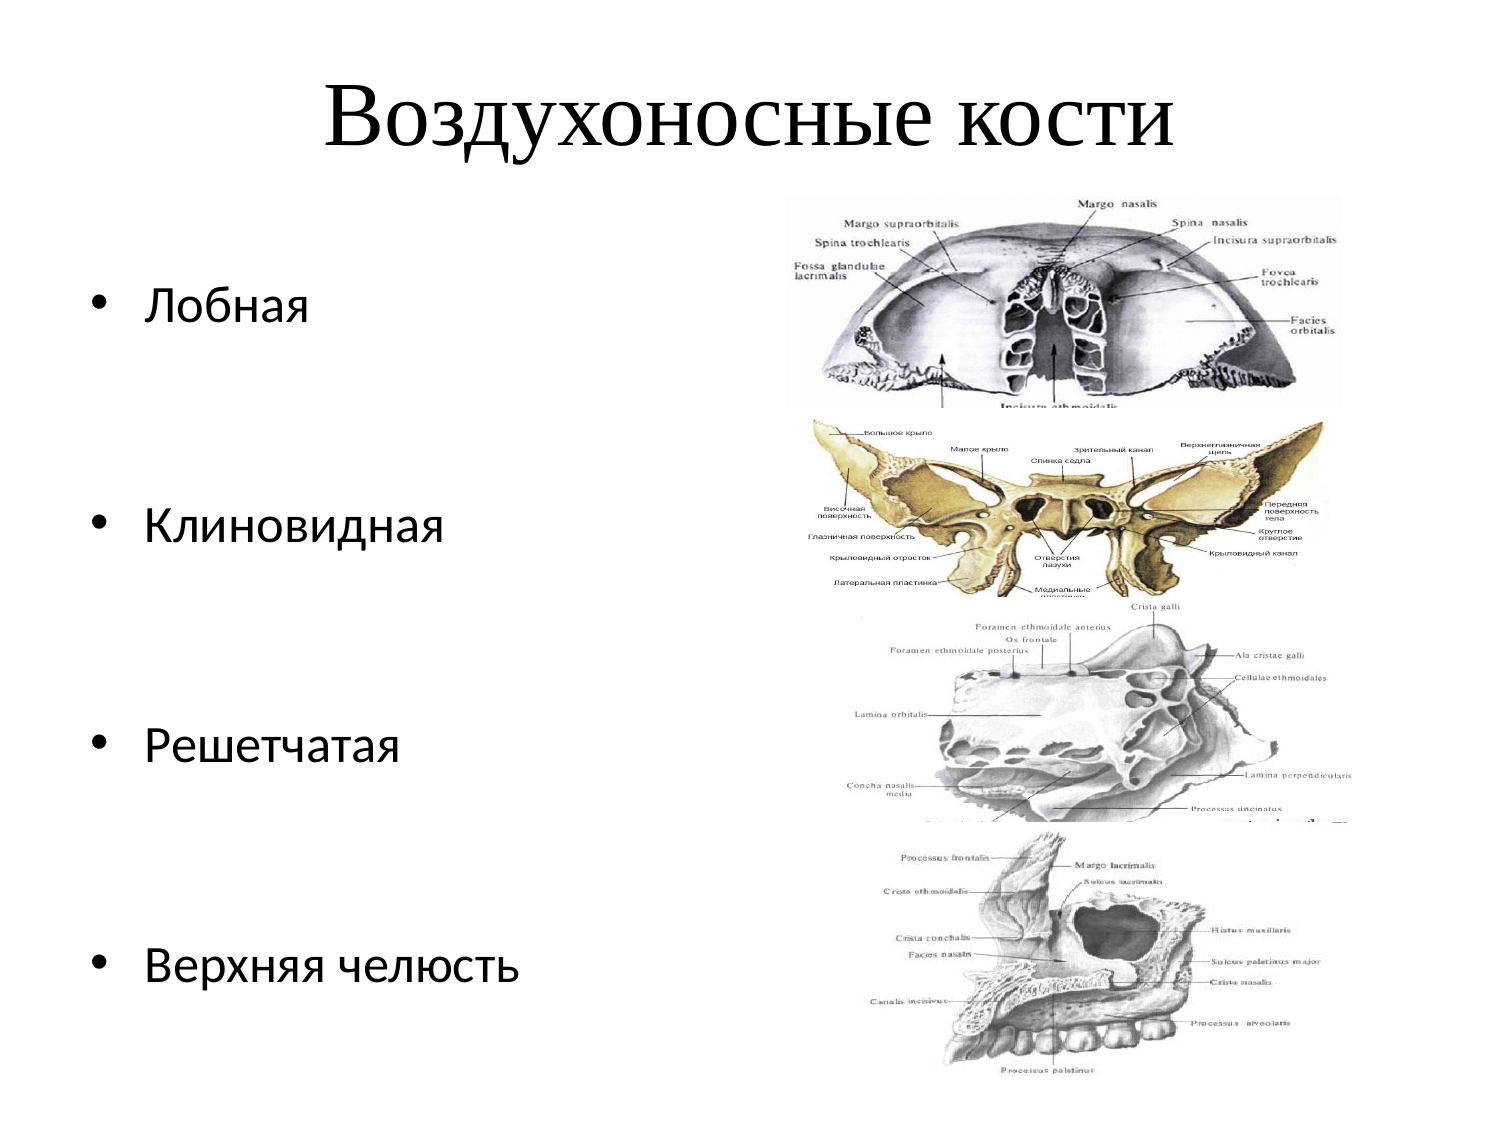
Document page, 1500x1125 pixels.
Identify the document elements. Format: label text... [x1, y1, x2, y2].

list Лобная Клиновидная Решетчатая Верхняя челюсть [75, 262, 738, 1005]
picture [796, 410, 1353, 1083]
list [785, 195, 1341, 410]
title Воздухоносные кости [75, 45, 1425, 173]
